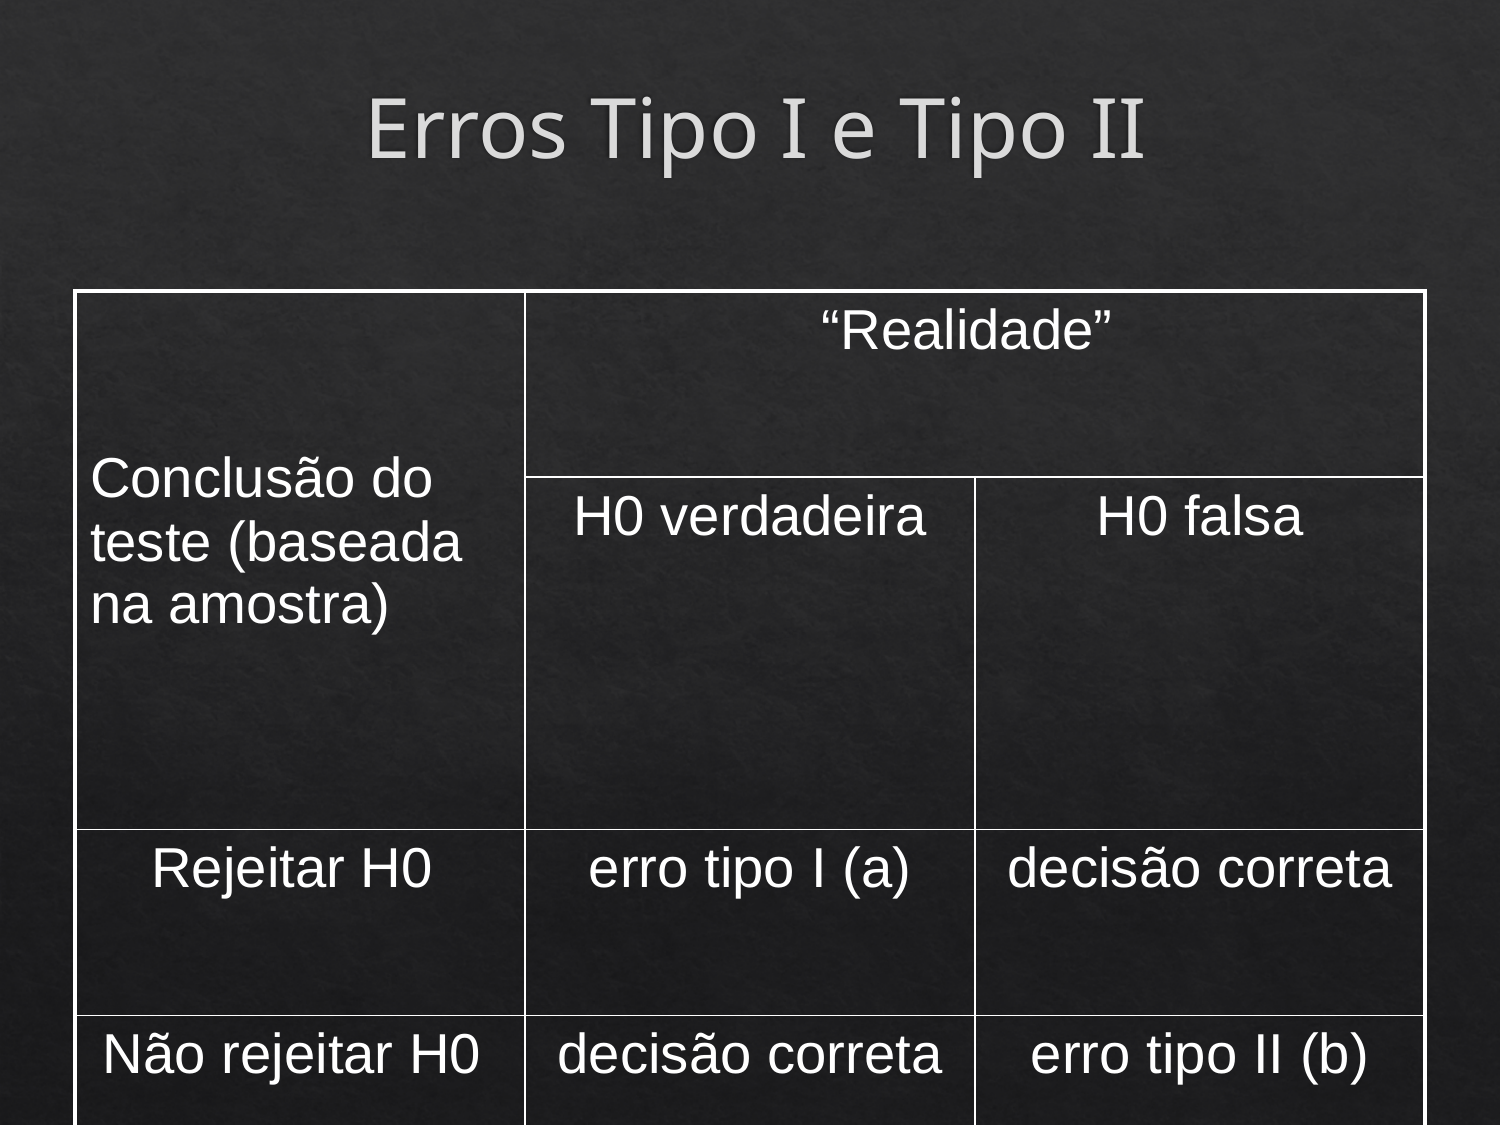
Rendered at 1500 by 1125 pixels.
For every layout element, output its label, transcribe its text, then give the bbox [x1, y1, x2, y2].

table_cell decisão correta [976, 830, 1423, 1015]
table_header Conclusão do teste (baseada na amostra) [77, 293, 524, 829]
table_cell H0 falsa [976, 478, 1423, 829]
table_cell Rejeitar H0 [77, 830, 524, 1015]
table_cell Não rejeitar H0 [77, 1016, 524, 1125]
table_cell decisão correta [526, 1016, 974, 1125]
table_cell erro tipo II (b) [976, 1016, 1423, 1125]
table_cell H0 verdadeira [526, 478, 974, 829]
table_cell erro tipo I (a) [526, 830, 974, 1015]
title Erros Tipo I e Tipo II [125, 31, 1388, 219]
table_header “Realidade” [526, 293, 1423, 476]
